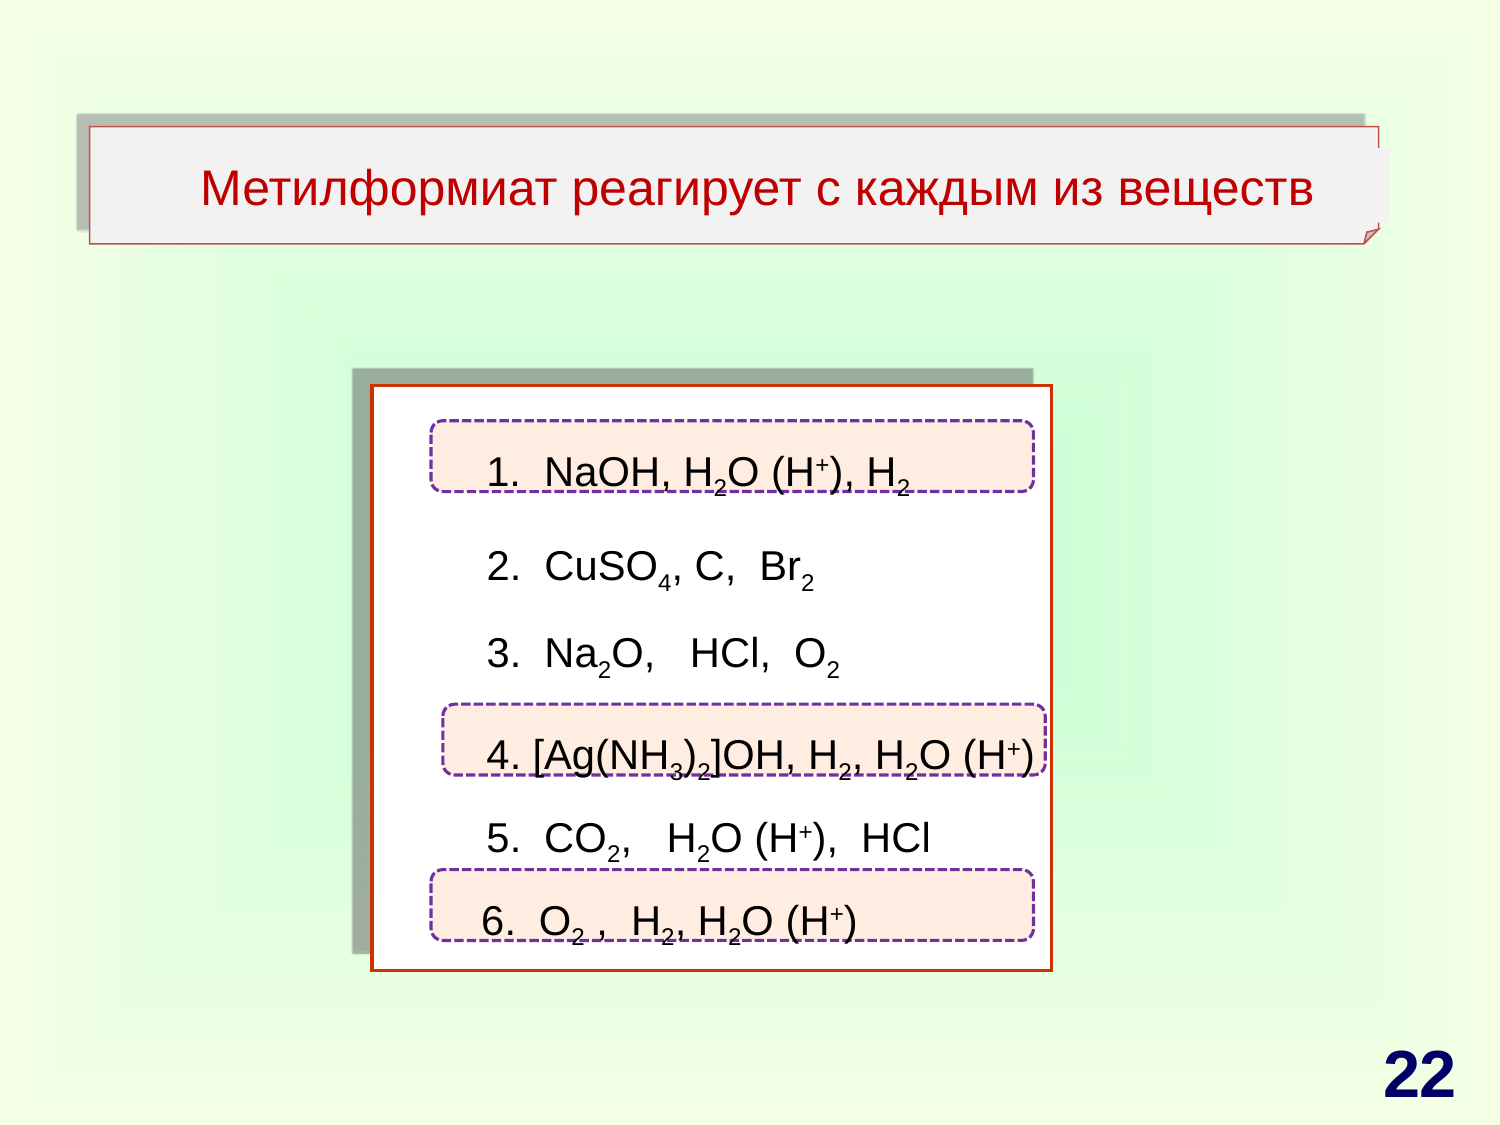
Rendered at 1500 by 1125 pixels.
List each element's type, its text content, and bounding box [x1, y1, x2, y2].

text_box 4. [Ag(NH3)2]OH, H2, H2O (H+) [471, 692, 1128, 793]
text_box [928, 867, 1036, 943]
text_box 3. Na2O, HCl, O2 [471, 590, 904, 691]
text_box [89, 126, 1379, 244]
text_box 5. CO2, H2O (H+), HCl [471, 793, 1010, 869]
text_box 6. O2 , H2, H2O (H+) [466, 857, 928, 1054]
text_box [428, 418, 471, 494]
text_box [371, 385, 1052, 971]
text_box 1. NaOH, H2O (H+), H2 [471, 408, 987, 509]
text_box 22 [1352, 1023, 1488, 1102]
text_box [987, 418, 1036, 494]
text_box Метилформиат реагирует с каждым из веществ [125, 147, 1390, 223]
text_box [440, 702, 471, 778]
text_box [428, 867, 466, 943]
text_box 2. CuSO4, C, Br2 [471, 509, 857, 590]
